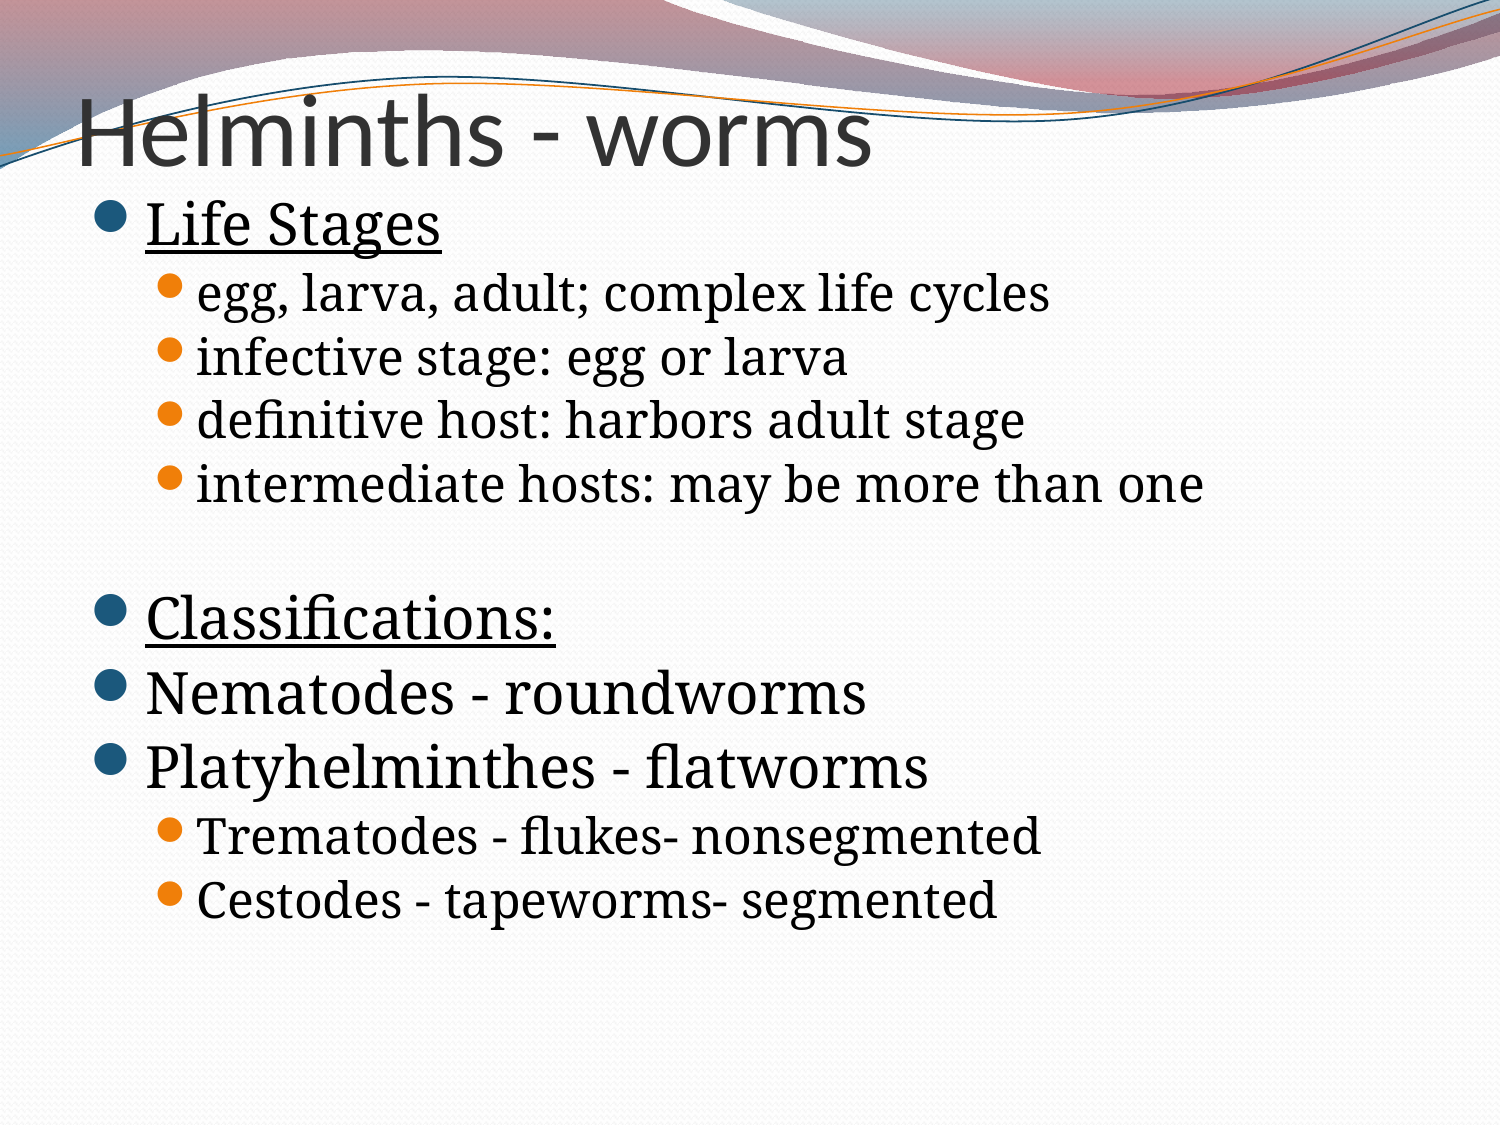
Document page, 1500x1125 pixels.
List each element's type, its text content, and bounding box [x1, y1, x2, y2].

title Helminths - worms [75, 0, 1425, 187]
list Life Stages egg, larva, adult; complex life cycles infective stage: egg or larva definitive host: harbors adult stage intermediate hosts: may be more than one Classifications: Nematodes - roundworms Platyhelminthes - flatworms Trematodes - flukes- nonsegmented Cestodes - tapeworms- segmented [75, 187, 1425, 1088]
